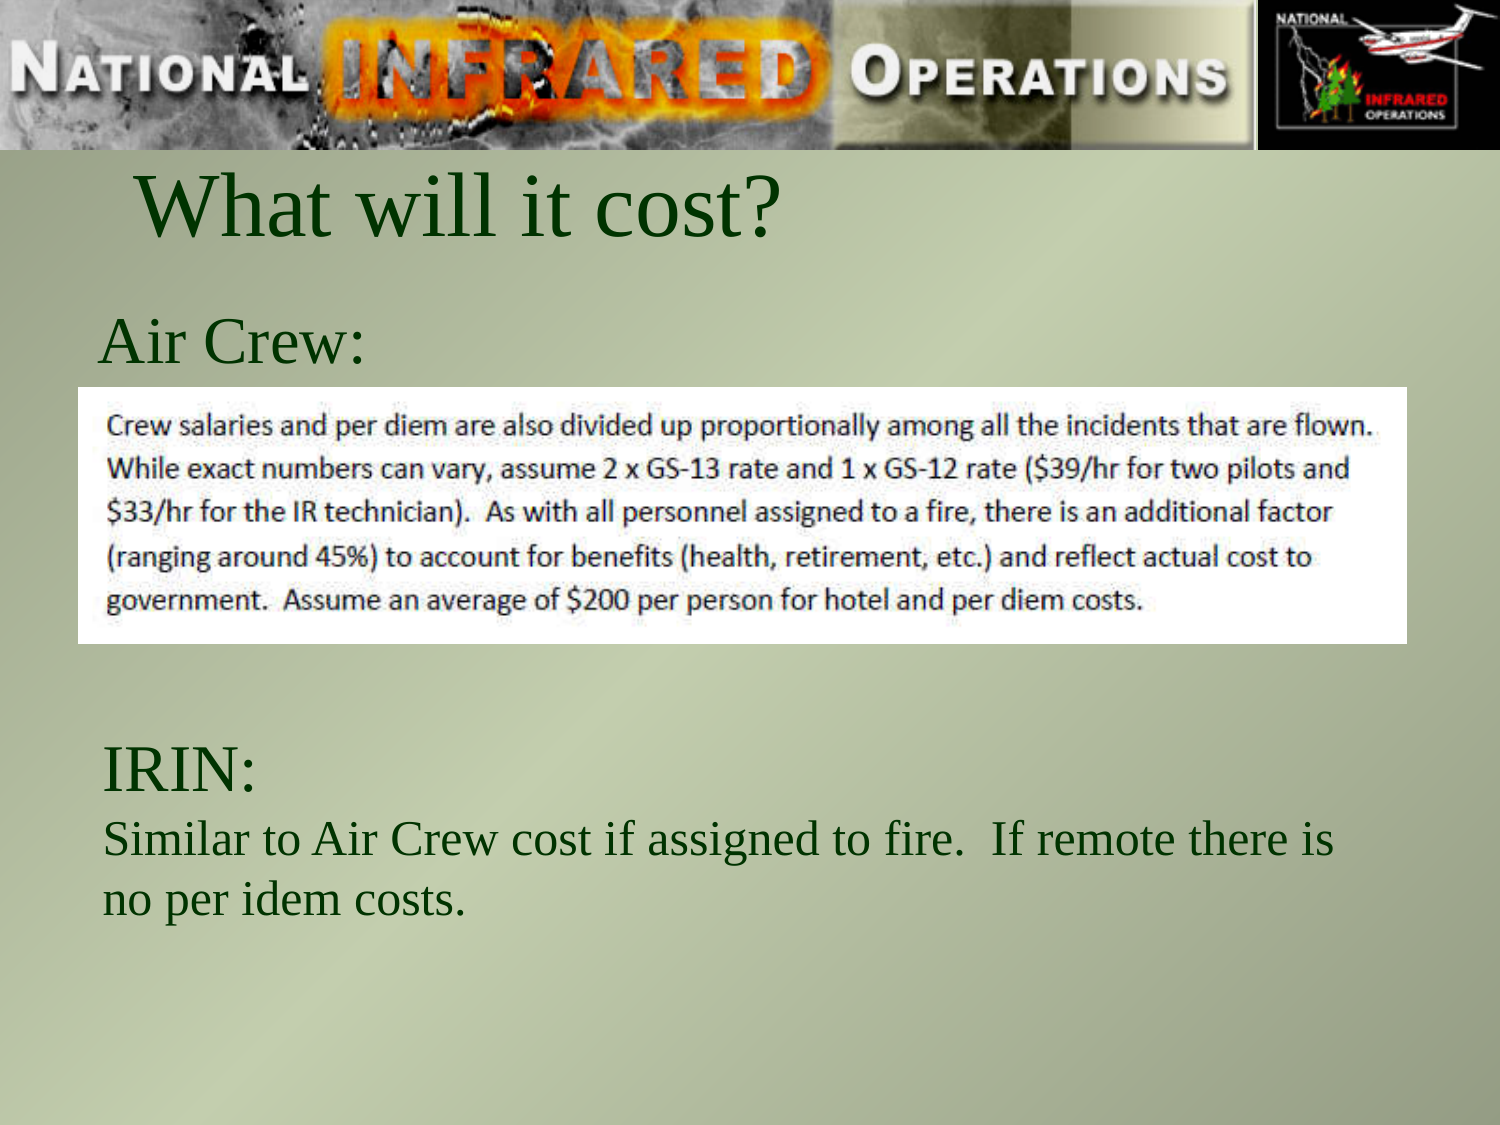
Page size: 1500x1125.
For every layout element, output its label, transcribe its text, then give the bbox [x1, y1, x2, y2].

title What will it cost? [118, 80, 1394, 263]
picture [77, 387, 1407, 644]
text_box IRIN: Similar to Air Crew cost if assigned to fire. If remote there is no per idem costs. [87, 717, 1410, 933]
picture [0, 0, 1256, 150]
text_box Air Crew: [83, 289, 382, 384]
picture [1258, 0, 1500, 150]
